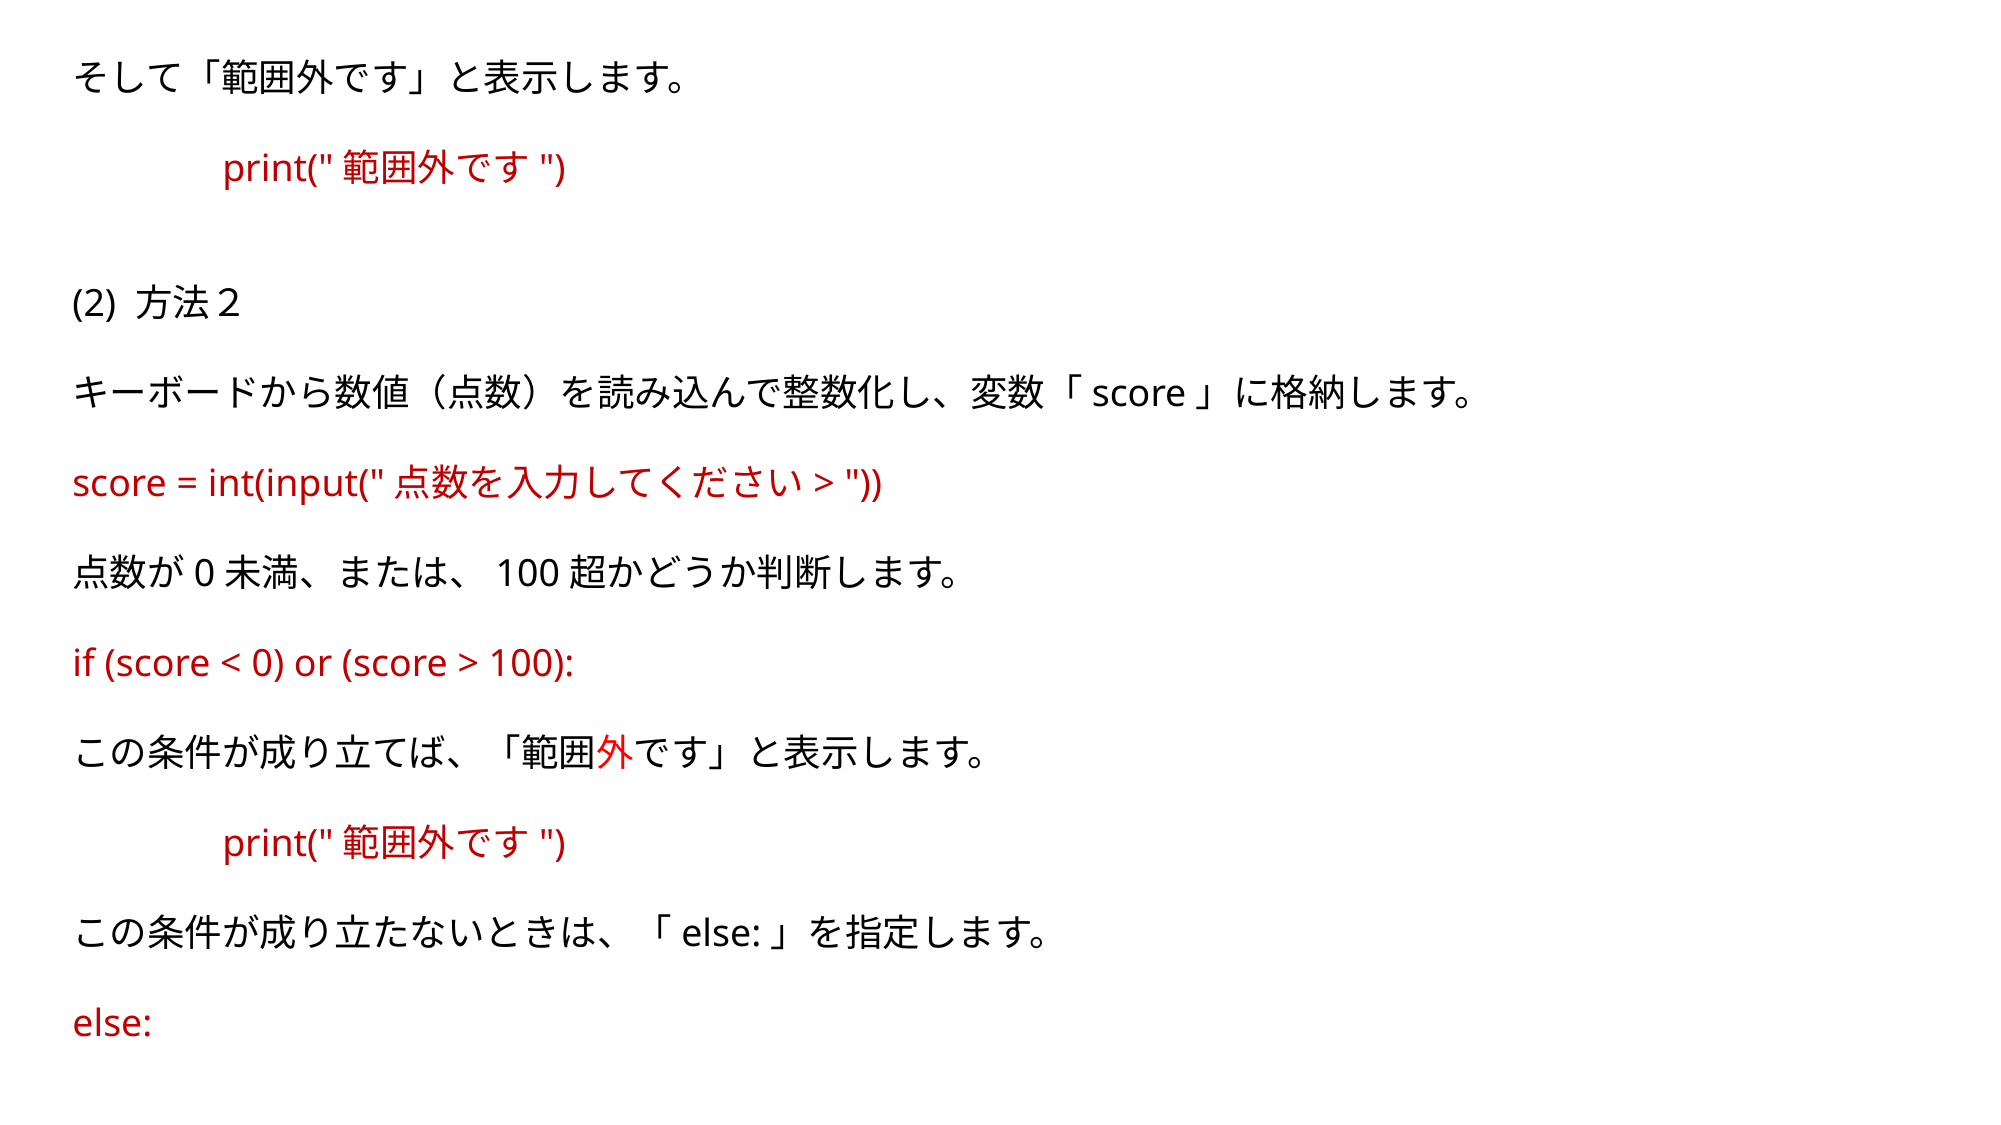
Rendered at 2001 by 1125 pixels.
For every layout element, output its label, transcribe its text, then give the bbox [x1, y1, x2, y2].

text_box そして「範囲外です」と表示します。 print("範囲外です") (2) 方法２ キーボードから数値（点数）を読み込んで整数化し、変数「score」に格納します。 score = int(input("点数を入力してください> ")) 点数が0未満、または、100超かどうか判断します。 if (score < 0) or (score > 100): この条件が成り立てば、「範囲外です」と表示します。 print("範囲外です") この条件が成り立たないときは、「else:」を指定します。 else: [57, 46, 1884, 1052]
